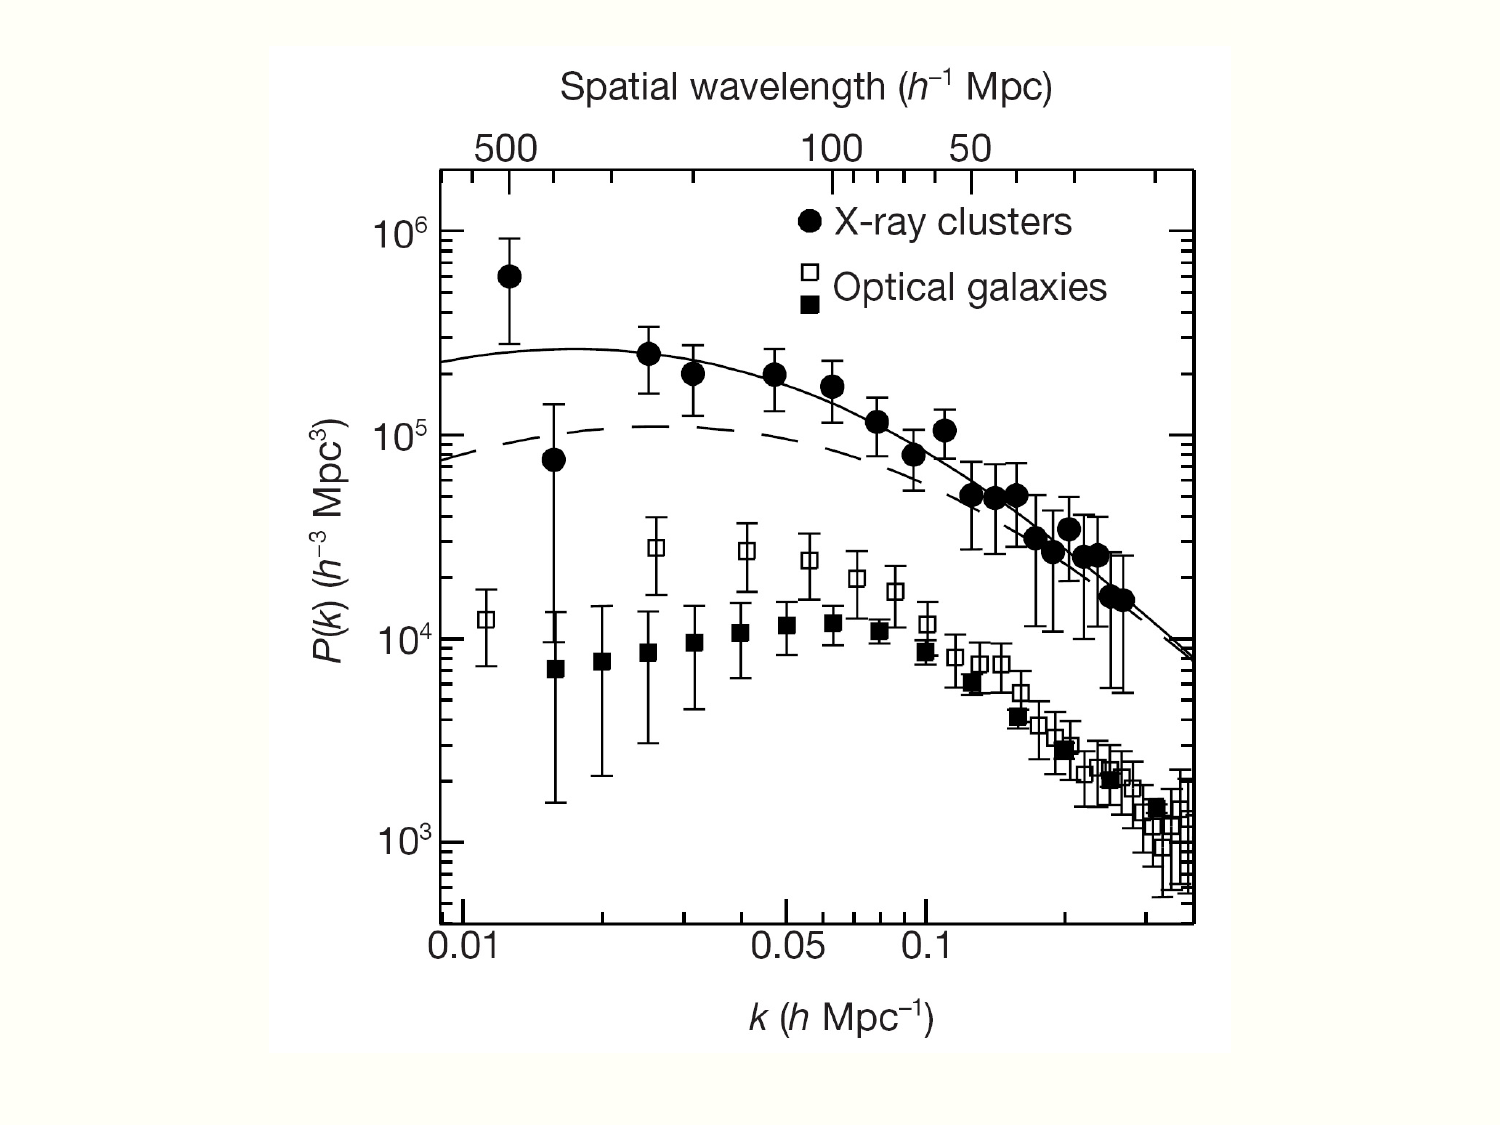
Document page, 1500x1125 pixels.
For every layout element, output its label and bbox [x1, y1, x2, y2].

list [269, 46, 1231, 1054]
